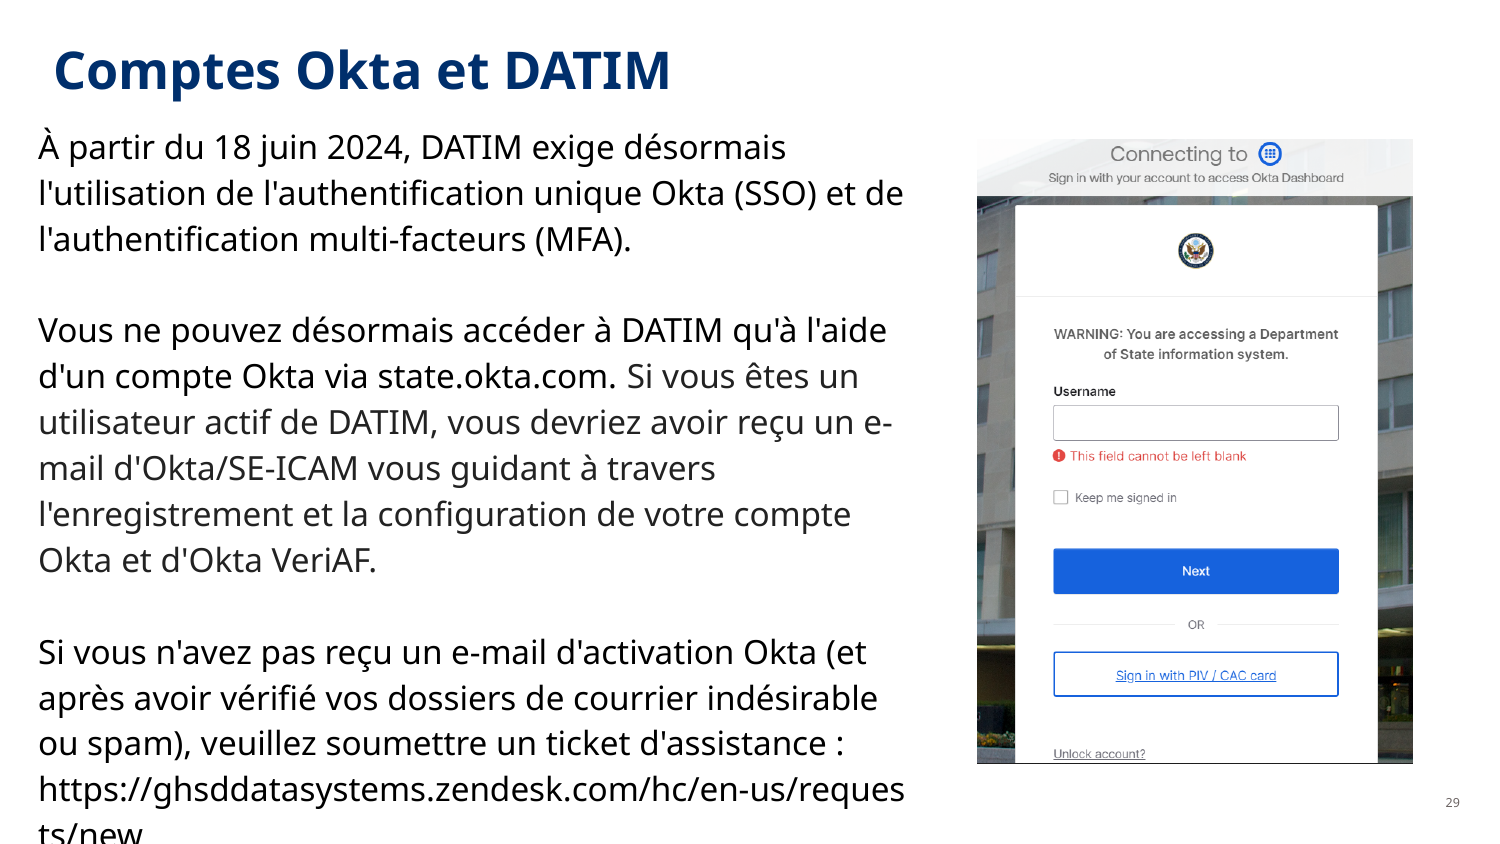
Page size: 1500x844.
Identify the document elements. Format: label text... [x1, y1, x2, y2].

text_box À partir du 18 juin 2024, DATIM exige désormais l'utilisation de l'authentification unique Okta (SSO) et de l'authentification multi-facteurs (MFA). Vous ne pouvez désormais accéder à DATIM qu'à l'aide d'un compte Okta via state.okta.com. Si vous êtes un utilisateur actif de DATIM, vous devriez avoir reçu un e-mail d'Okta/SE-ICAM vous guidant à travers l'enregistrement et la configuration de votre compte Okta et d'Okta VeriAF. Si vous n'avez pas reçu un e-mail d'activation Okta (et après avoir vérifié vos dossiers de courrier indésirable ou spam), veuillez soumettre un ticket d'assistance : https://ghsddatasystems.zendesk.com/hc/en-us/requests/new [23, 105, 928, 780]
slide_number 29 [1125, 788, 1475, 819]
title Comptes Okta et DATIM [38, 39, 1314, 115]
picture [977, 139, 1413, 764]
